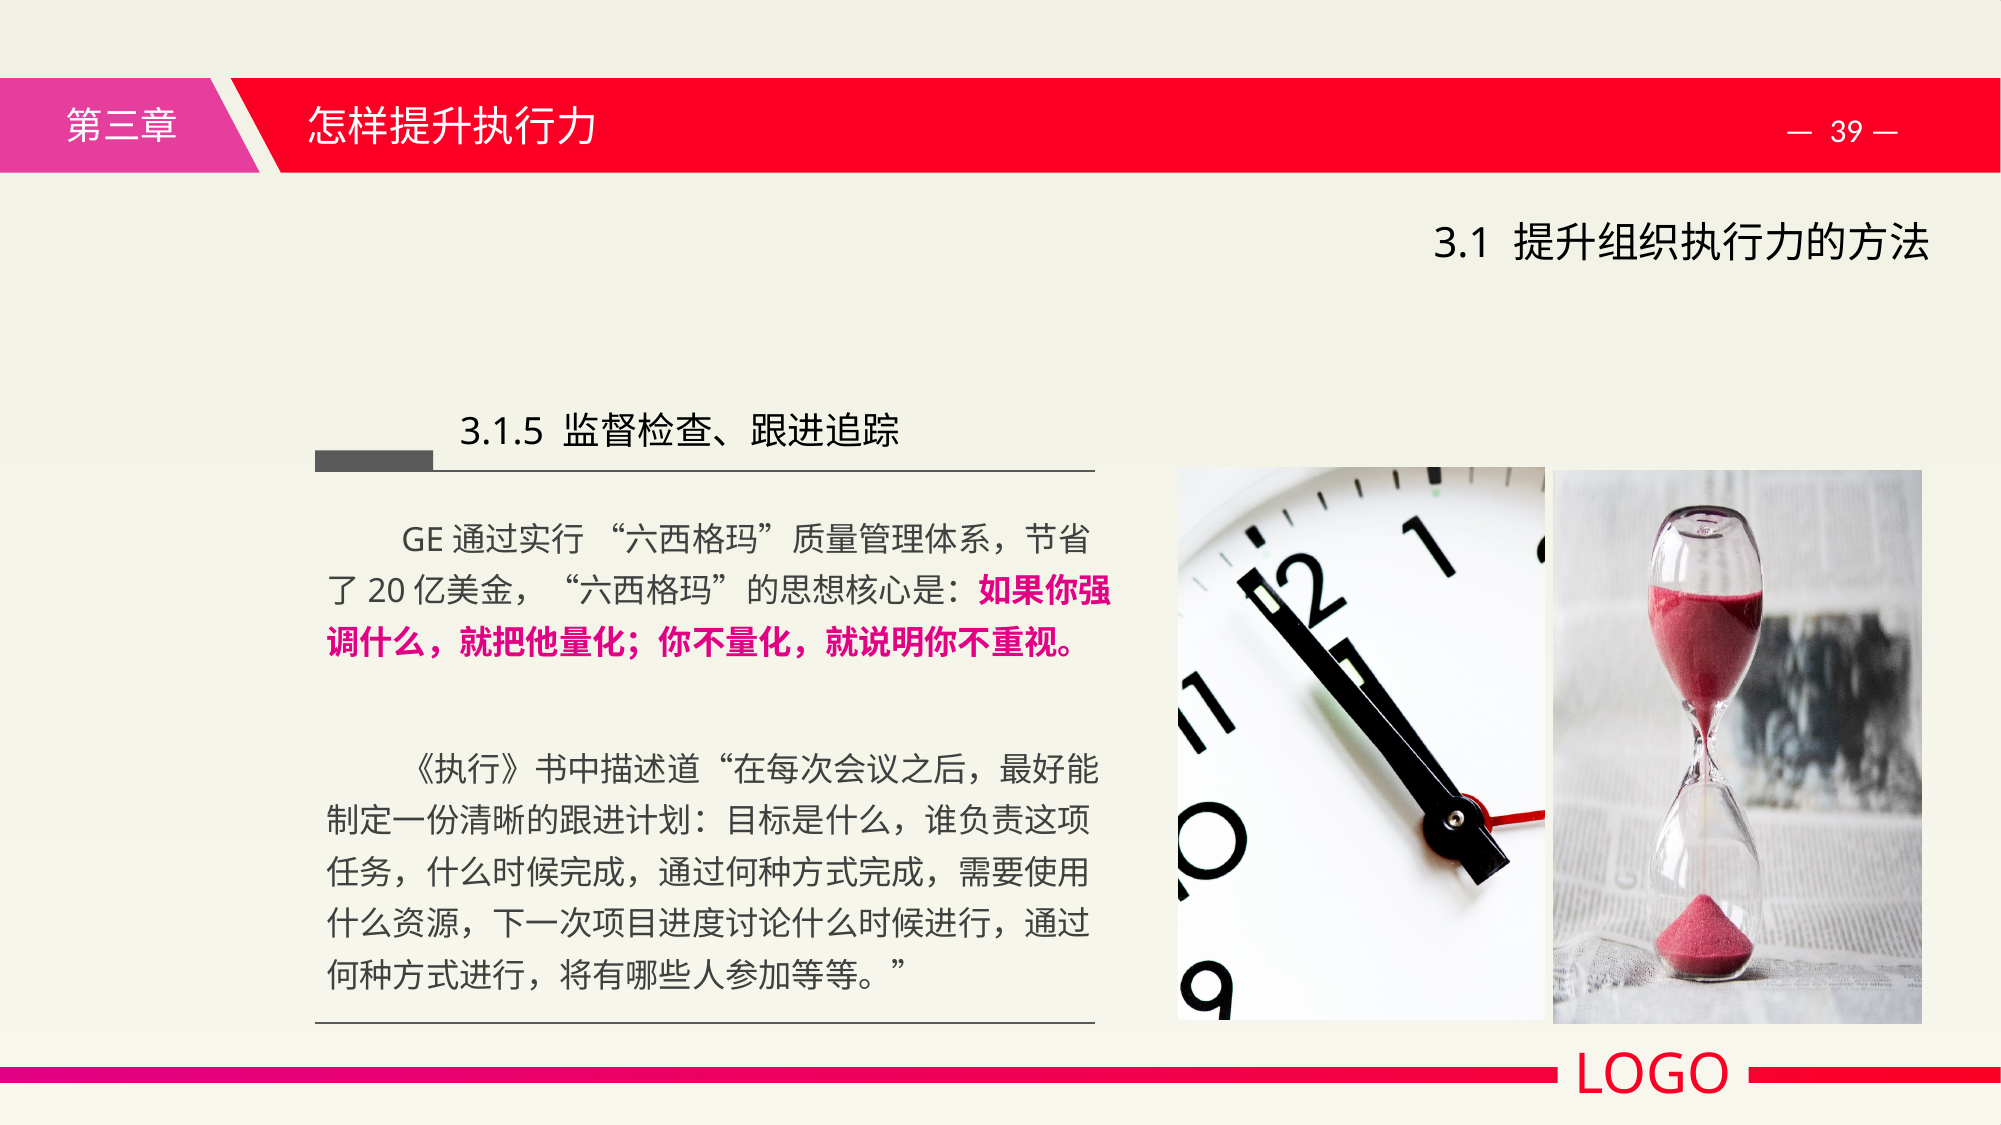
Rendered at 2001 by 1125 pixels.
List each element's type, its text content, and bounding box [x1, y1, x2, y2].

picture [1553, 470, 1922, 1024]
picture [1178, 467, 1545, 1020]
text_box [313, 448, 435, 473]
text_box 《执行》书中描述道“在每次会议之后，最好能制定一份清晰的跟进计划：目标是什么，谁负责这项任务，什么时候完成，通过何种方式完成，需要使用什么资源，下一次项目进度讨论什么时候进行，通过何种方式进行，将有哪些人参加等等。” [311, 728, 1131, 1002]
text_box 3.1.5 监督检查、跟进追踪 [444, 399, 1048, 460]
text_box GE通过实行 “六西格玛”质量管理体系，节省了20亿美金，“六西格玛”的思想核心是：如果你强调什么，就把他量化；你不量化，就说明你不重视。 [311, 499, 1131, 669]
